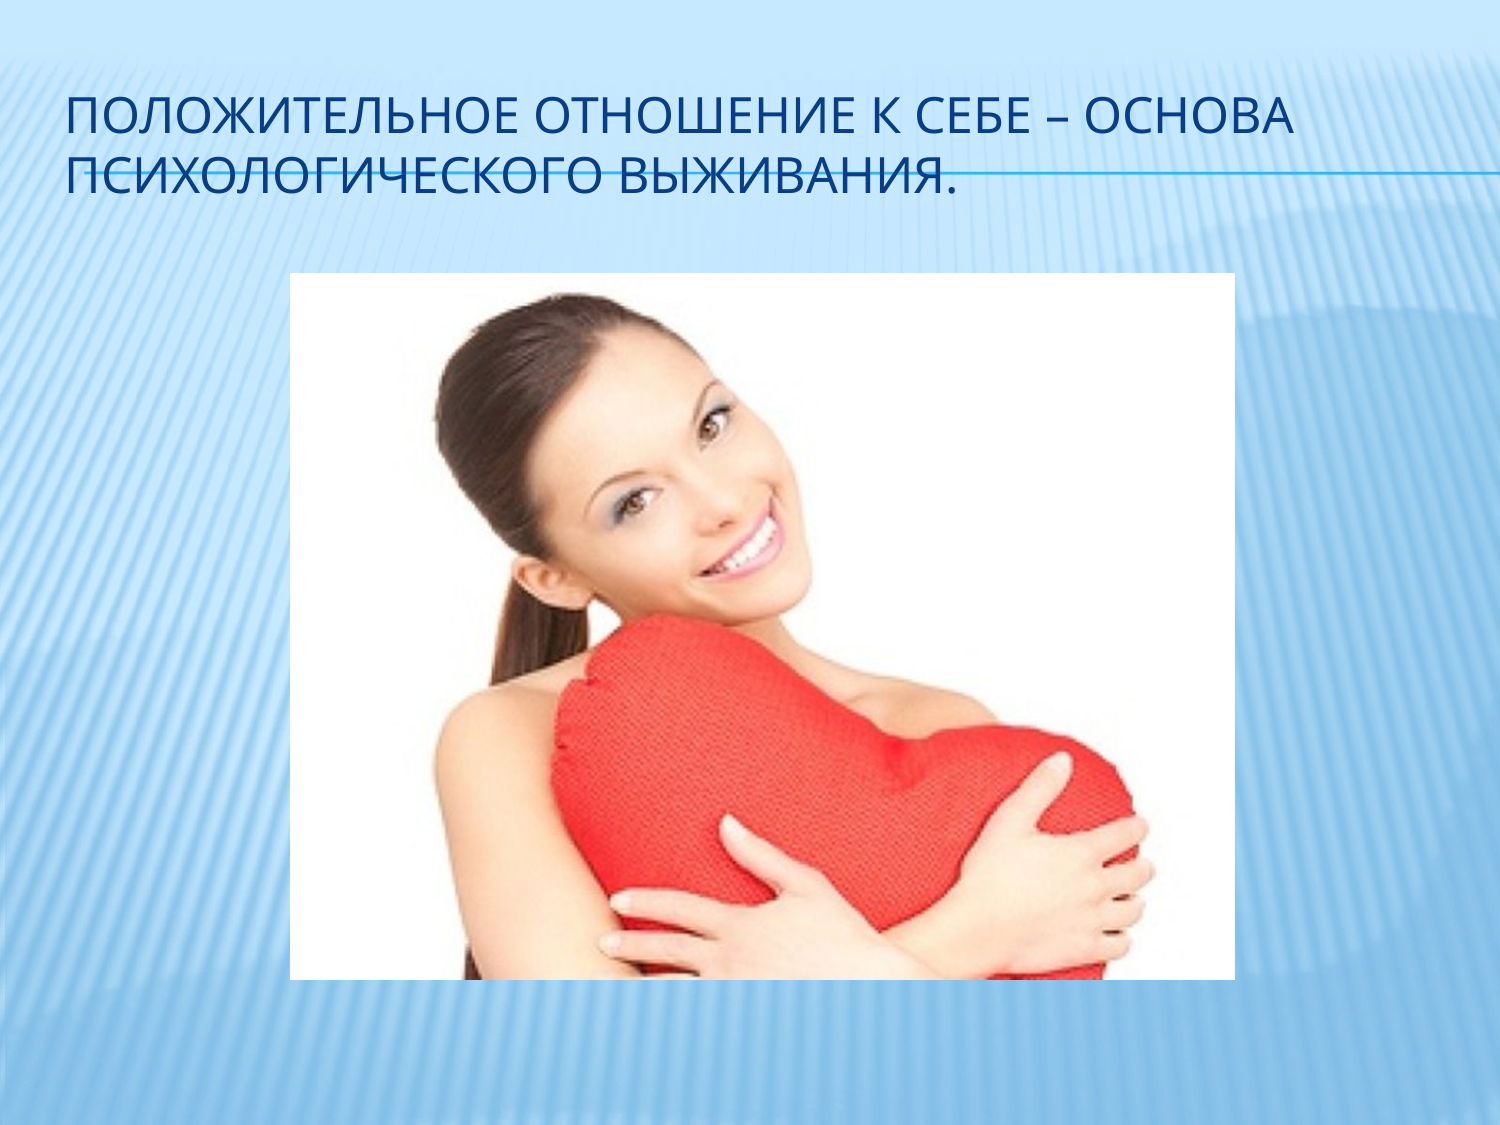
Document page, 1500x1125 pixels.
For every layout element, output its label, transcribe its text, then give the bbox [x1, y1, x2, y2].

title Положительное отношение к себе – основа психологического выживания. [50, 75, 1475, 213]
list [290, 272, 1235, 980]
